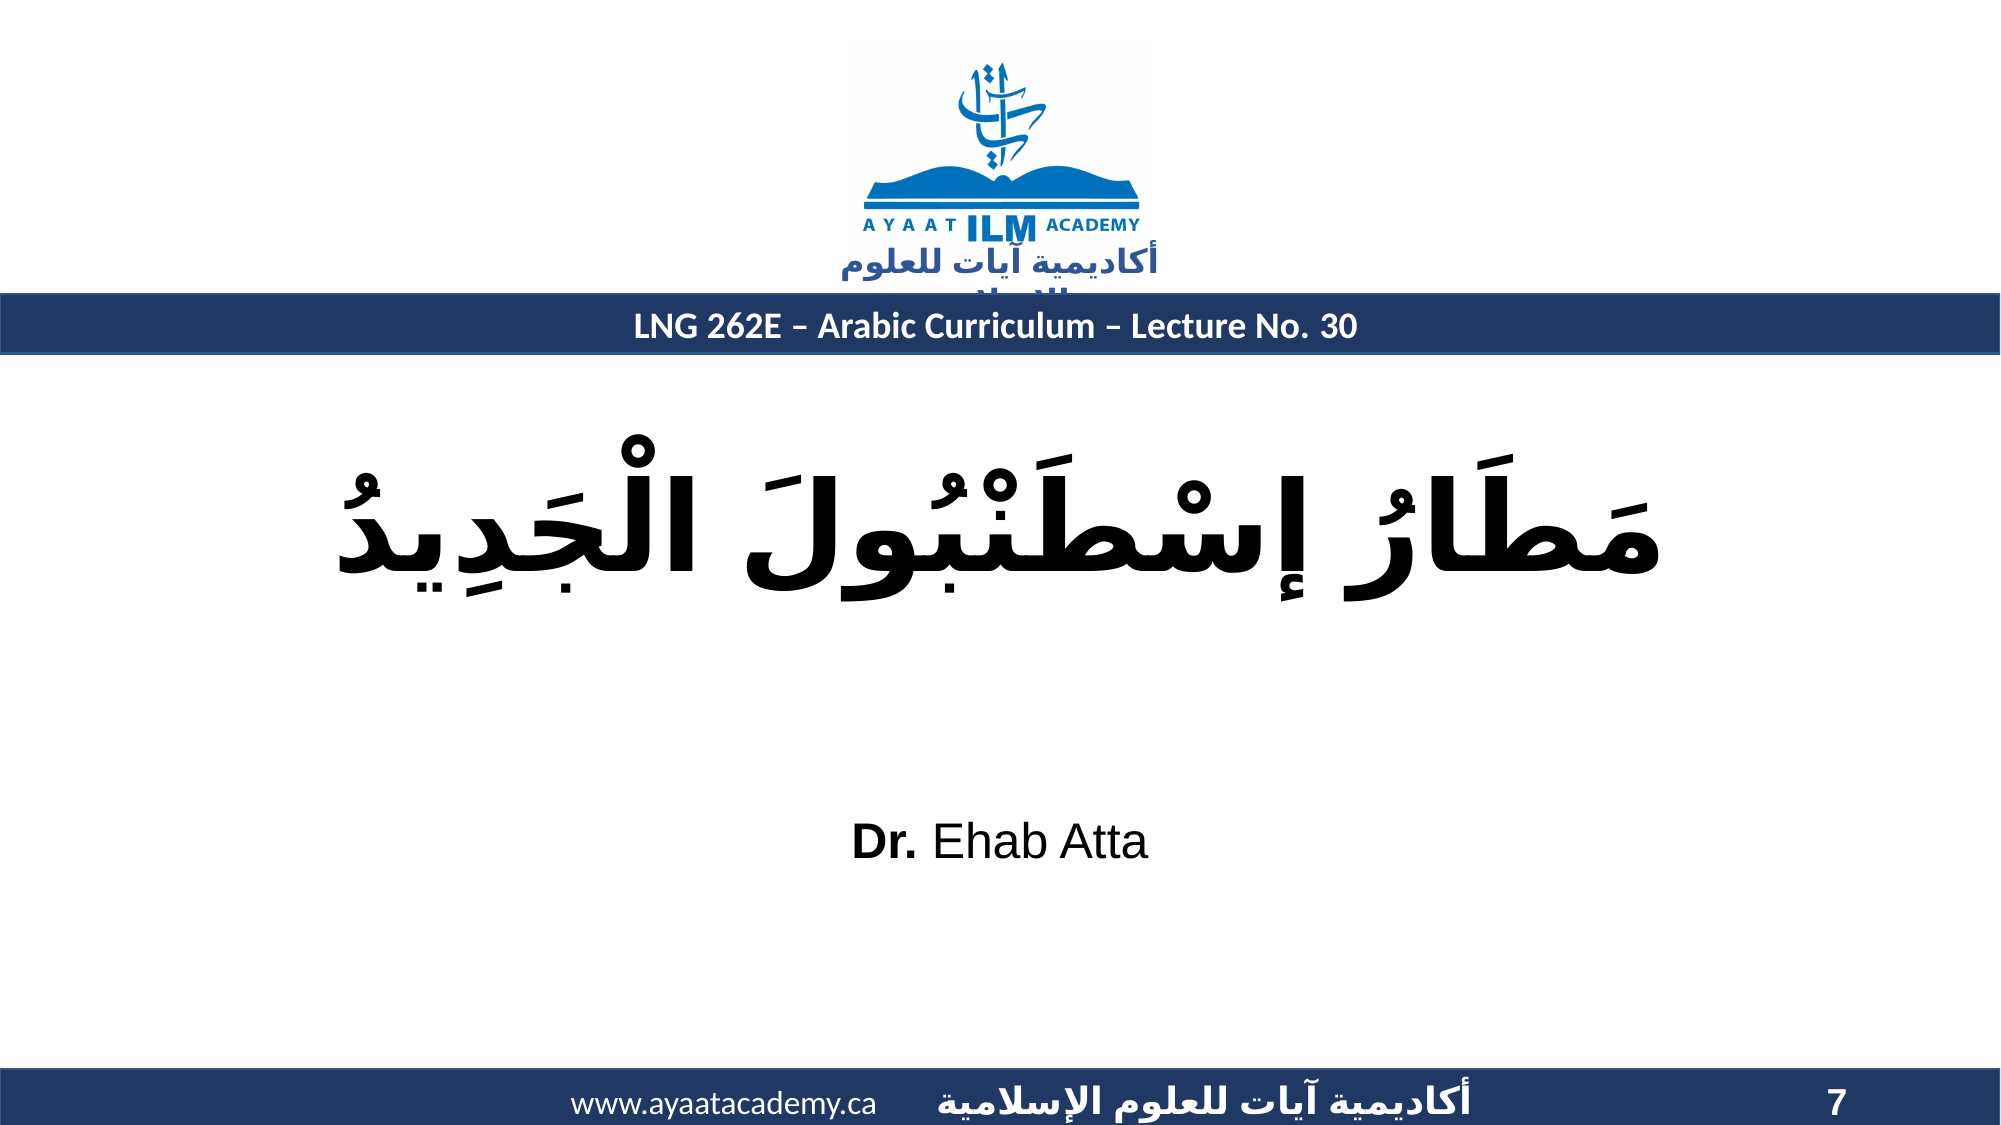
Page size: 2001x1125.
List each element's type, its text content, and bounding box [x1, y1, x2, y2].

slide_number 7 [1412, 1070, 1863, 1125]
subtitle Dr. Ehab Atta [249, 771, 1750, 1043]
picture [850, 39, 1150, 259]
title مَطَارُ إسْطَنْبُولَ الْجَدِيدُ [249, 364, 1750, 757]
